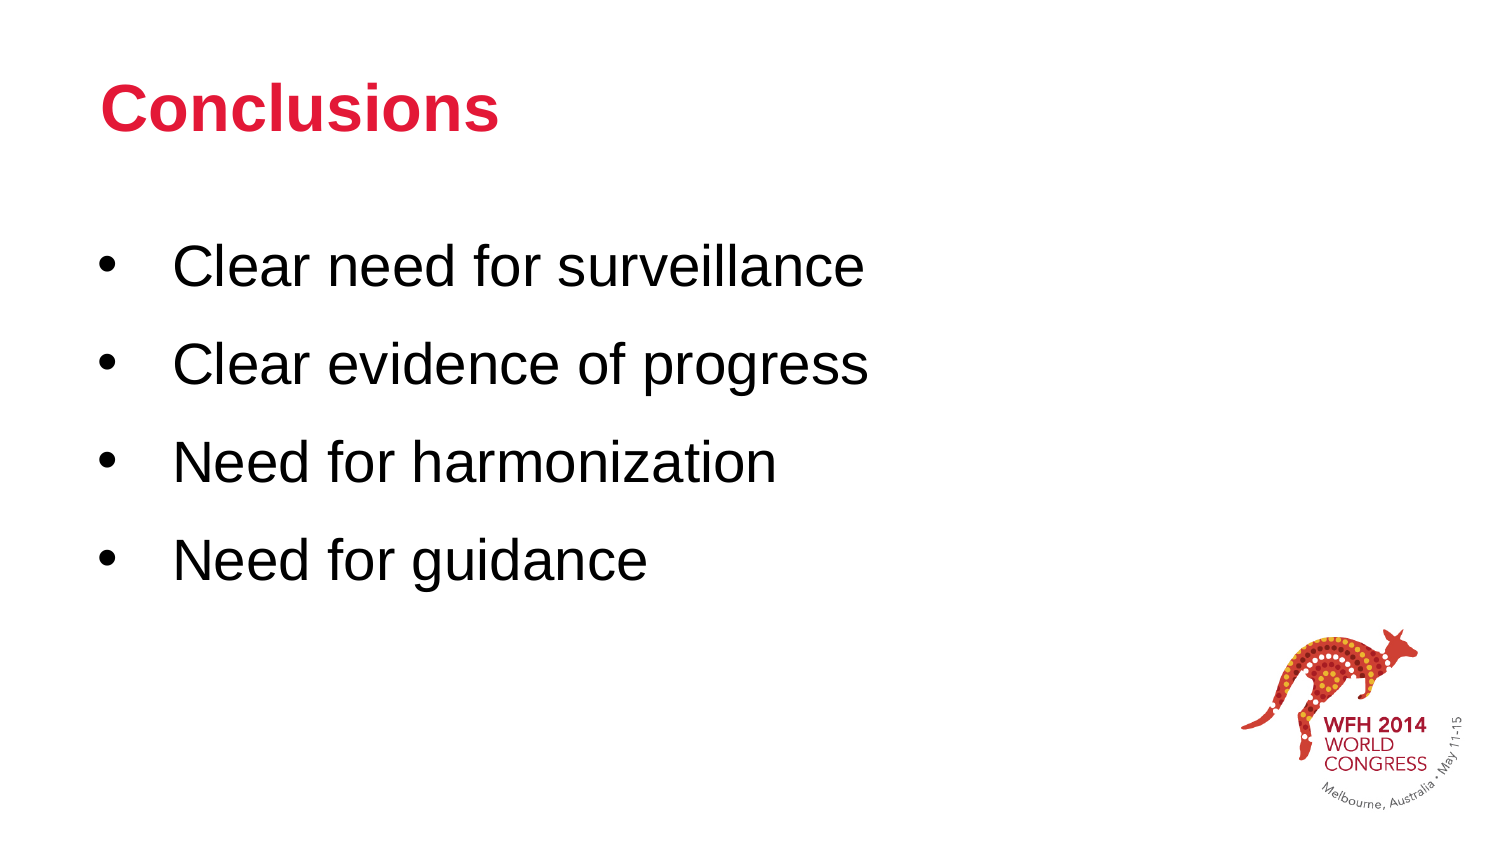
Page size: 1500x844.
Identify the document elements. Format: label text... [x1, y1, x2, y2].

picture [1241, 605, 1491, 830]
title Conclusions [100, 64, 1429, 165]
list Clear need for surveillance Clear evidence of progress Need for harmonization Need for guidance [97, 192, 1402, 684]
